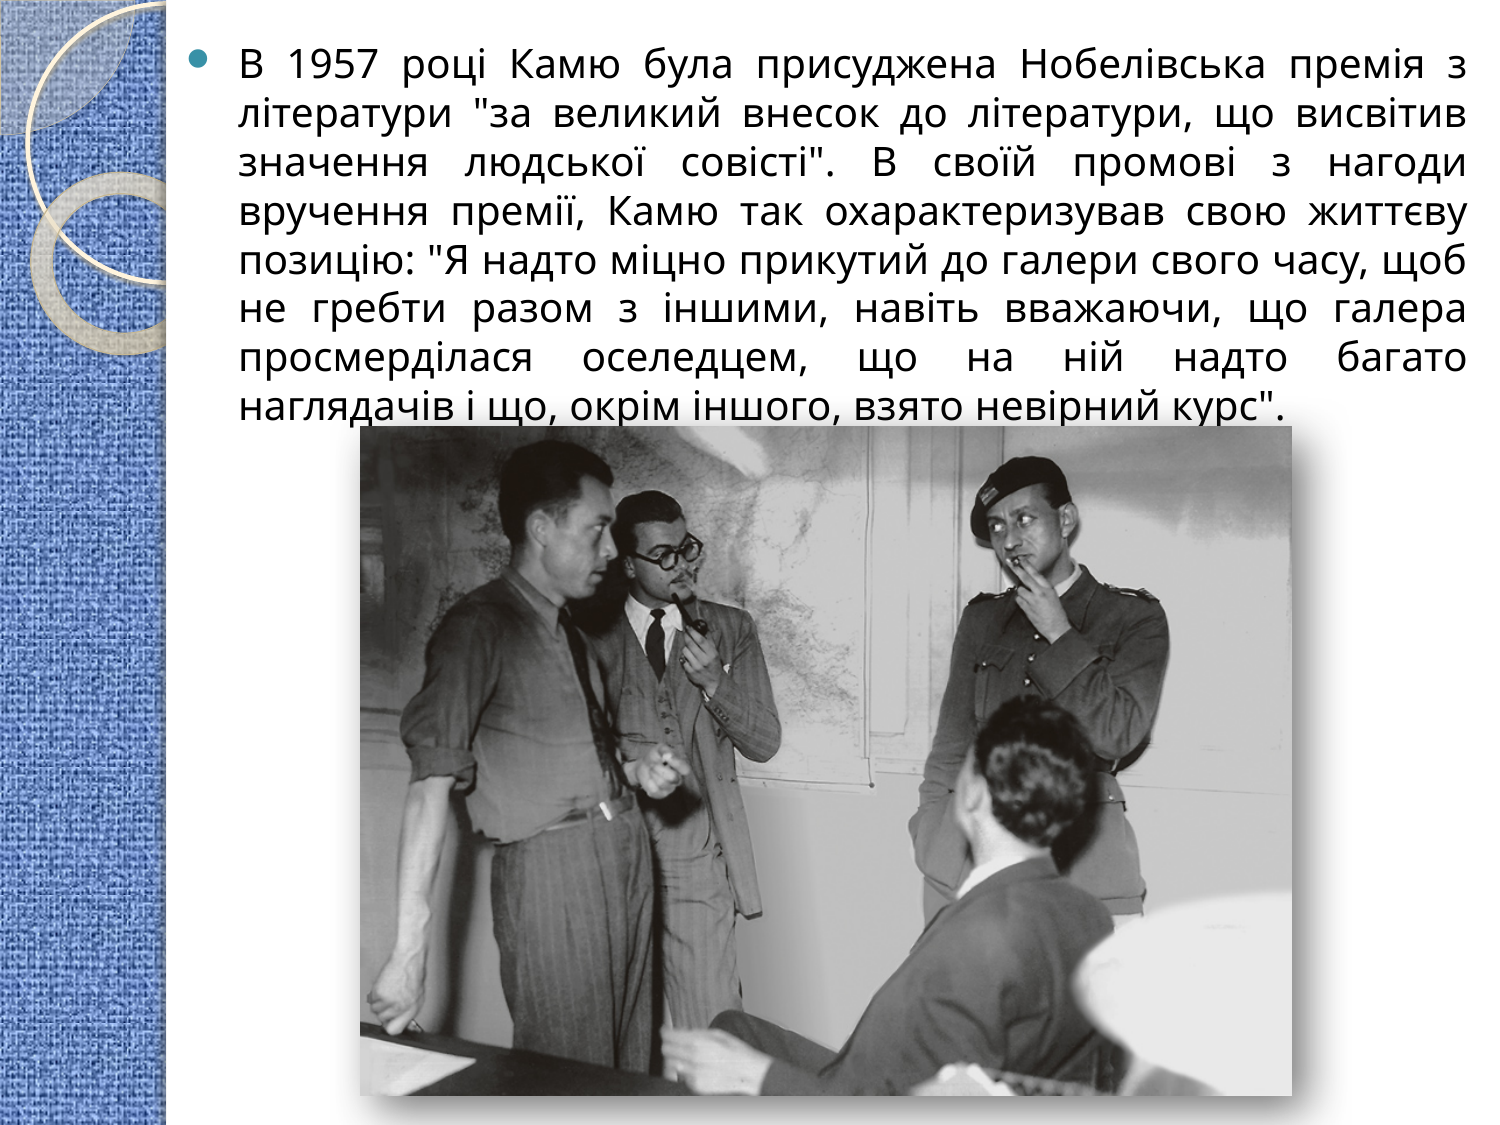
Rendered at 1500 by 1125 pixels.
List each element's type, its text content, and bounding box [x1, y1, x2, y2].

picture [0, 134, 166, 1125]
picture [136, 0, 164, 4]
picture [53, 241, 160, 332]
picture [62, 195, 160, 280]
picture [32, 13, 160, 207]
picture [359, 425, 1292, 1096]
list В 1957 році Камю була присуджена Нобелівська премія з літератури "за великий внесок до літератури, що висвітив значення людської совісті". В своїй промові з нагоди вручення премії, Камю так охарактеризував свою життєву позицію: "Я надто міцно прикутий до галери свого часу, щоб не гребти разом з іншими, навіть вважаючи, що галера просмерділася оселедцем, що на ній надто багато наглядачів і що, окрім іншого, взято невірний курс". [171, 30, 1484, 445]
